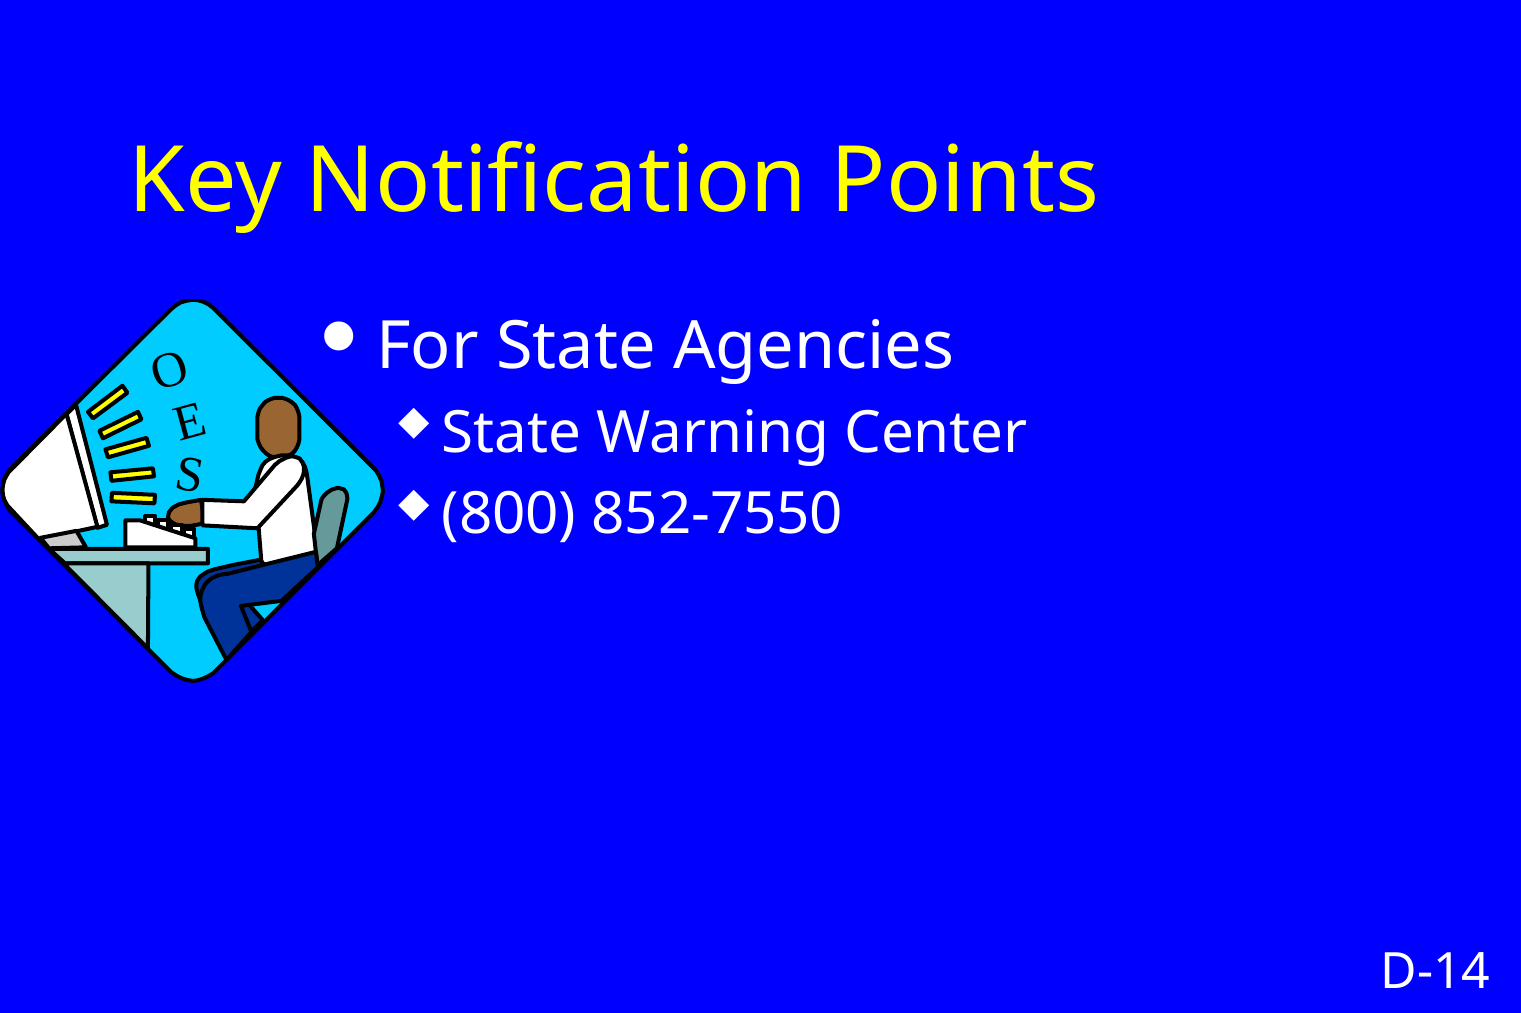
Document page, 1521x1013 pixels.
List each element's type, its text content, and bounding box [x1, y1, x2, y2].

text_box D-14 [1360, 931, 1511, 1006]
list For State Agencies State Warning Center (800) 852-7550 [304, 294, 1505, 682]
title Key Notification Points [114, 90, 1407, 259]
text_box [0, 299, 386, 684]
